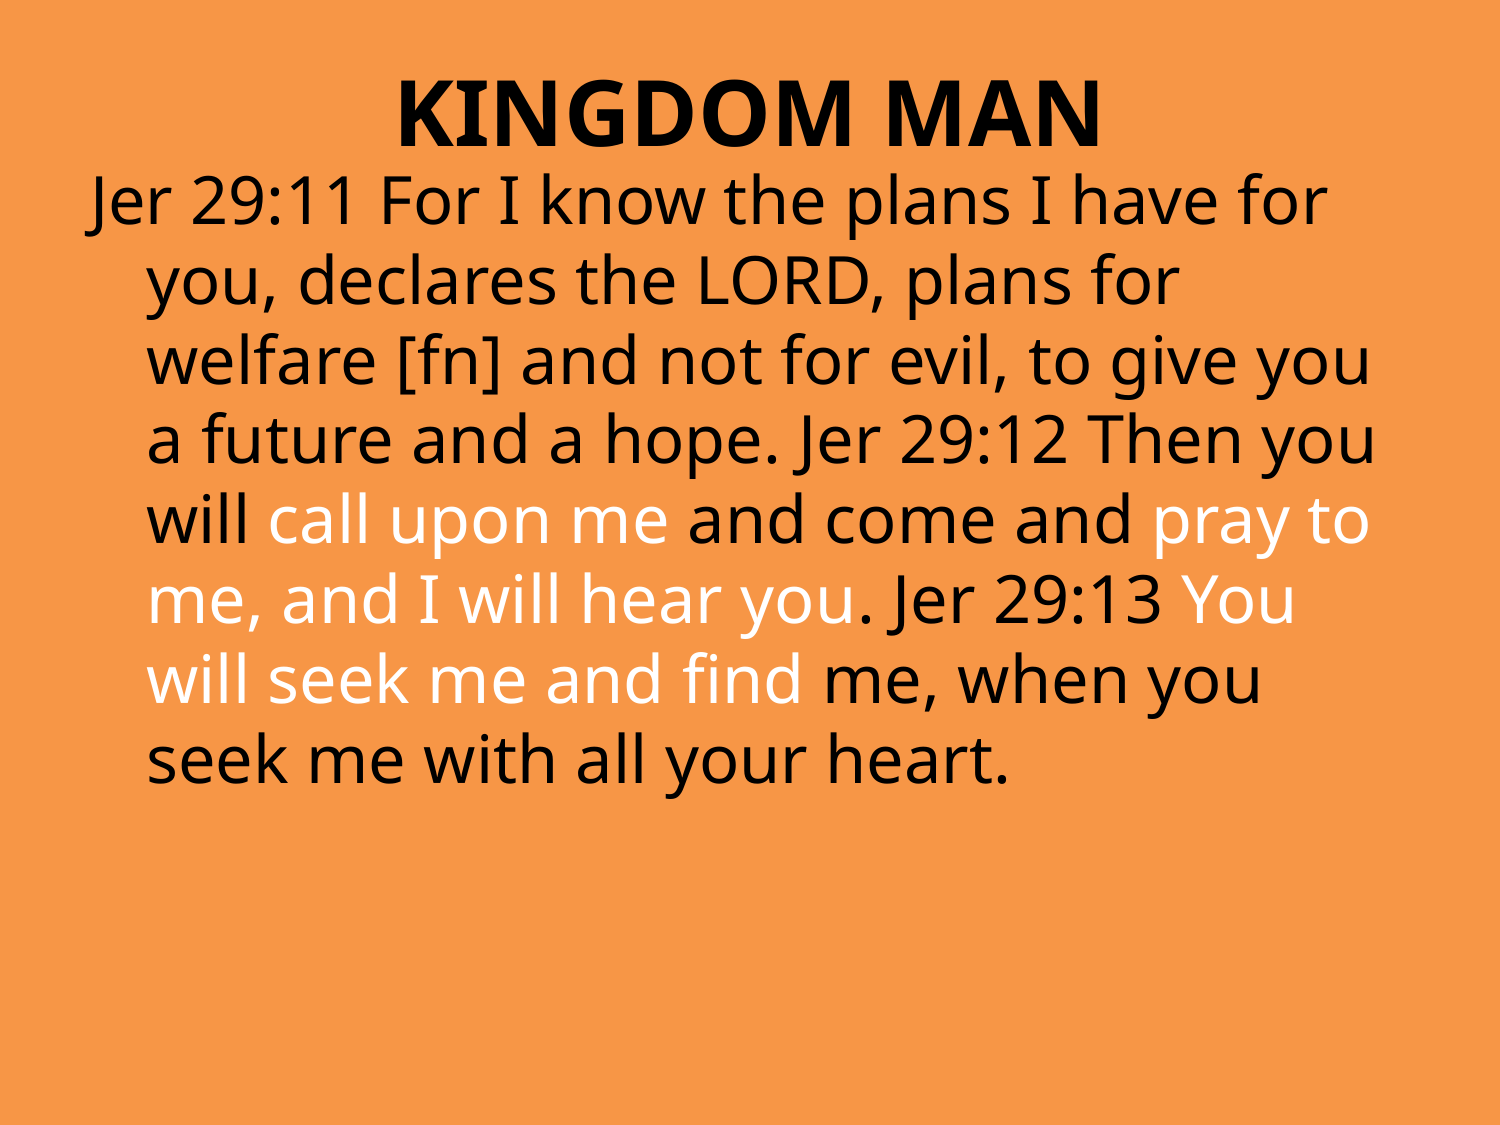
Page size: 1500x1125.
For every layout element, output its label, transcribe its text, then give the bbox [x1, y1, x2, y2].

list Jer 29:11 For I know the plans I have for you, declares the LORD, plans for welfare [fn] and not for evil, to give you a future and a hope. Jer 29:12 Then you will call upon me and come and pray to me, and I will hear you. Jer 29:13 You will seek me and find me, when you seek me with all your heart. [75, 149, 1425, 1005]
title KINGDOM MAN [75, 45, 1425, 149]
